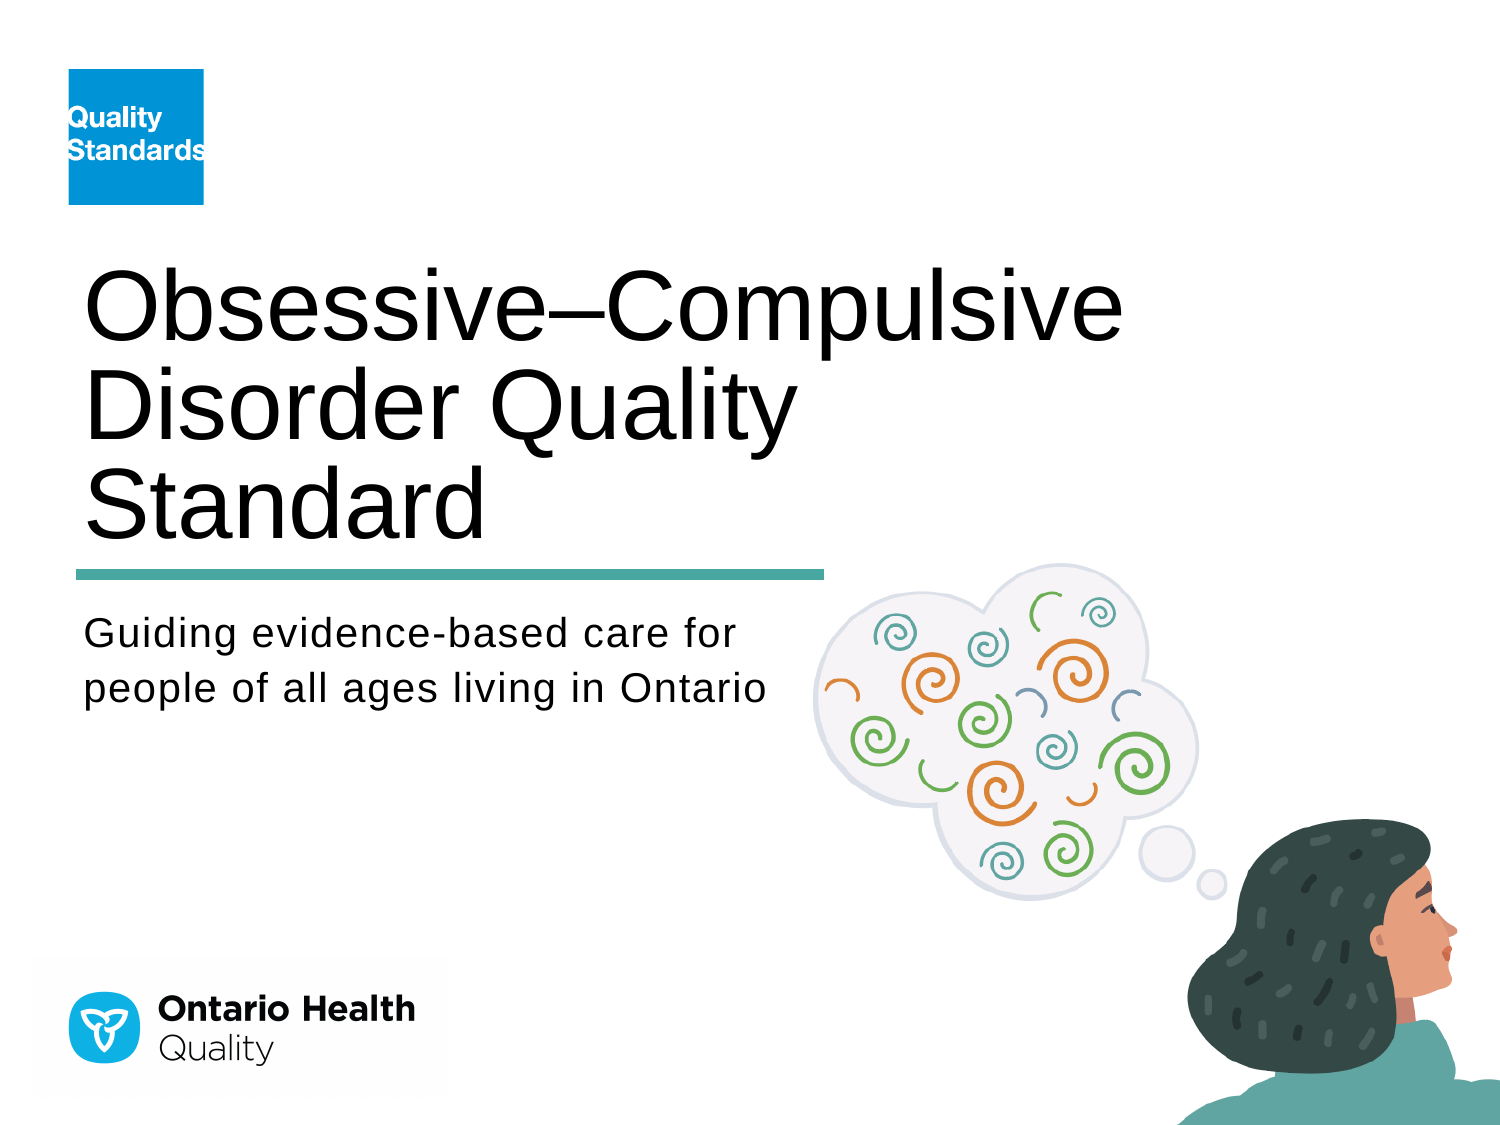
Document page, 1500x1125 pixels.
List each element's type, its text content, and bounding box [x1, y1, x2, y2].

picture [176, 140, 190, 160]
picture [33, 956, 451, 1099]
text_box Guiding evidence-based care for people of all ages living in Ontario [68, 622, 778, 745]
picture [130, 140, 144, 160]
picture [147, 145, 161, 160]
picture [784, 530, 1500, 1125]
picture [68, 106, 87, 127]
picture [96, 145, 110, 160]
text_box Obsessive–Compulsive Disorder Quality Standard [68, 254, 1181, 566]
picture [68, 139, 84, 160]
picture [90, 113, 104, 127]
picture [86, 141, 94, 160]
picture [138, 108, 161, 131]
picture [193, 145, 204, 160]
picture [107, 112, 120, 127]
picture [114, 145, 126, 159]
picture [165, 145, 173, 159]
